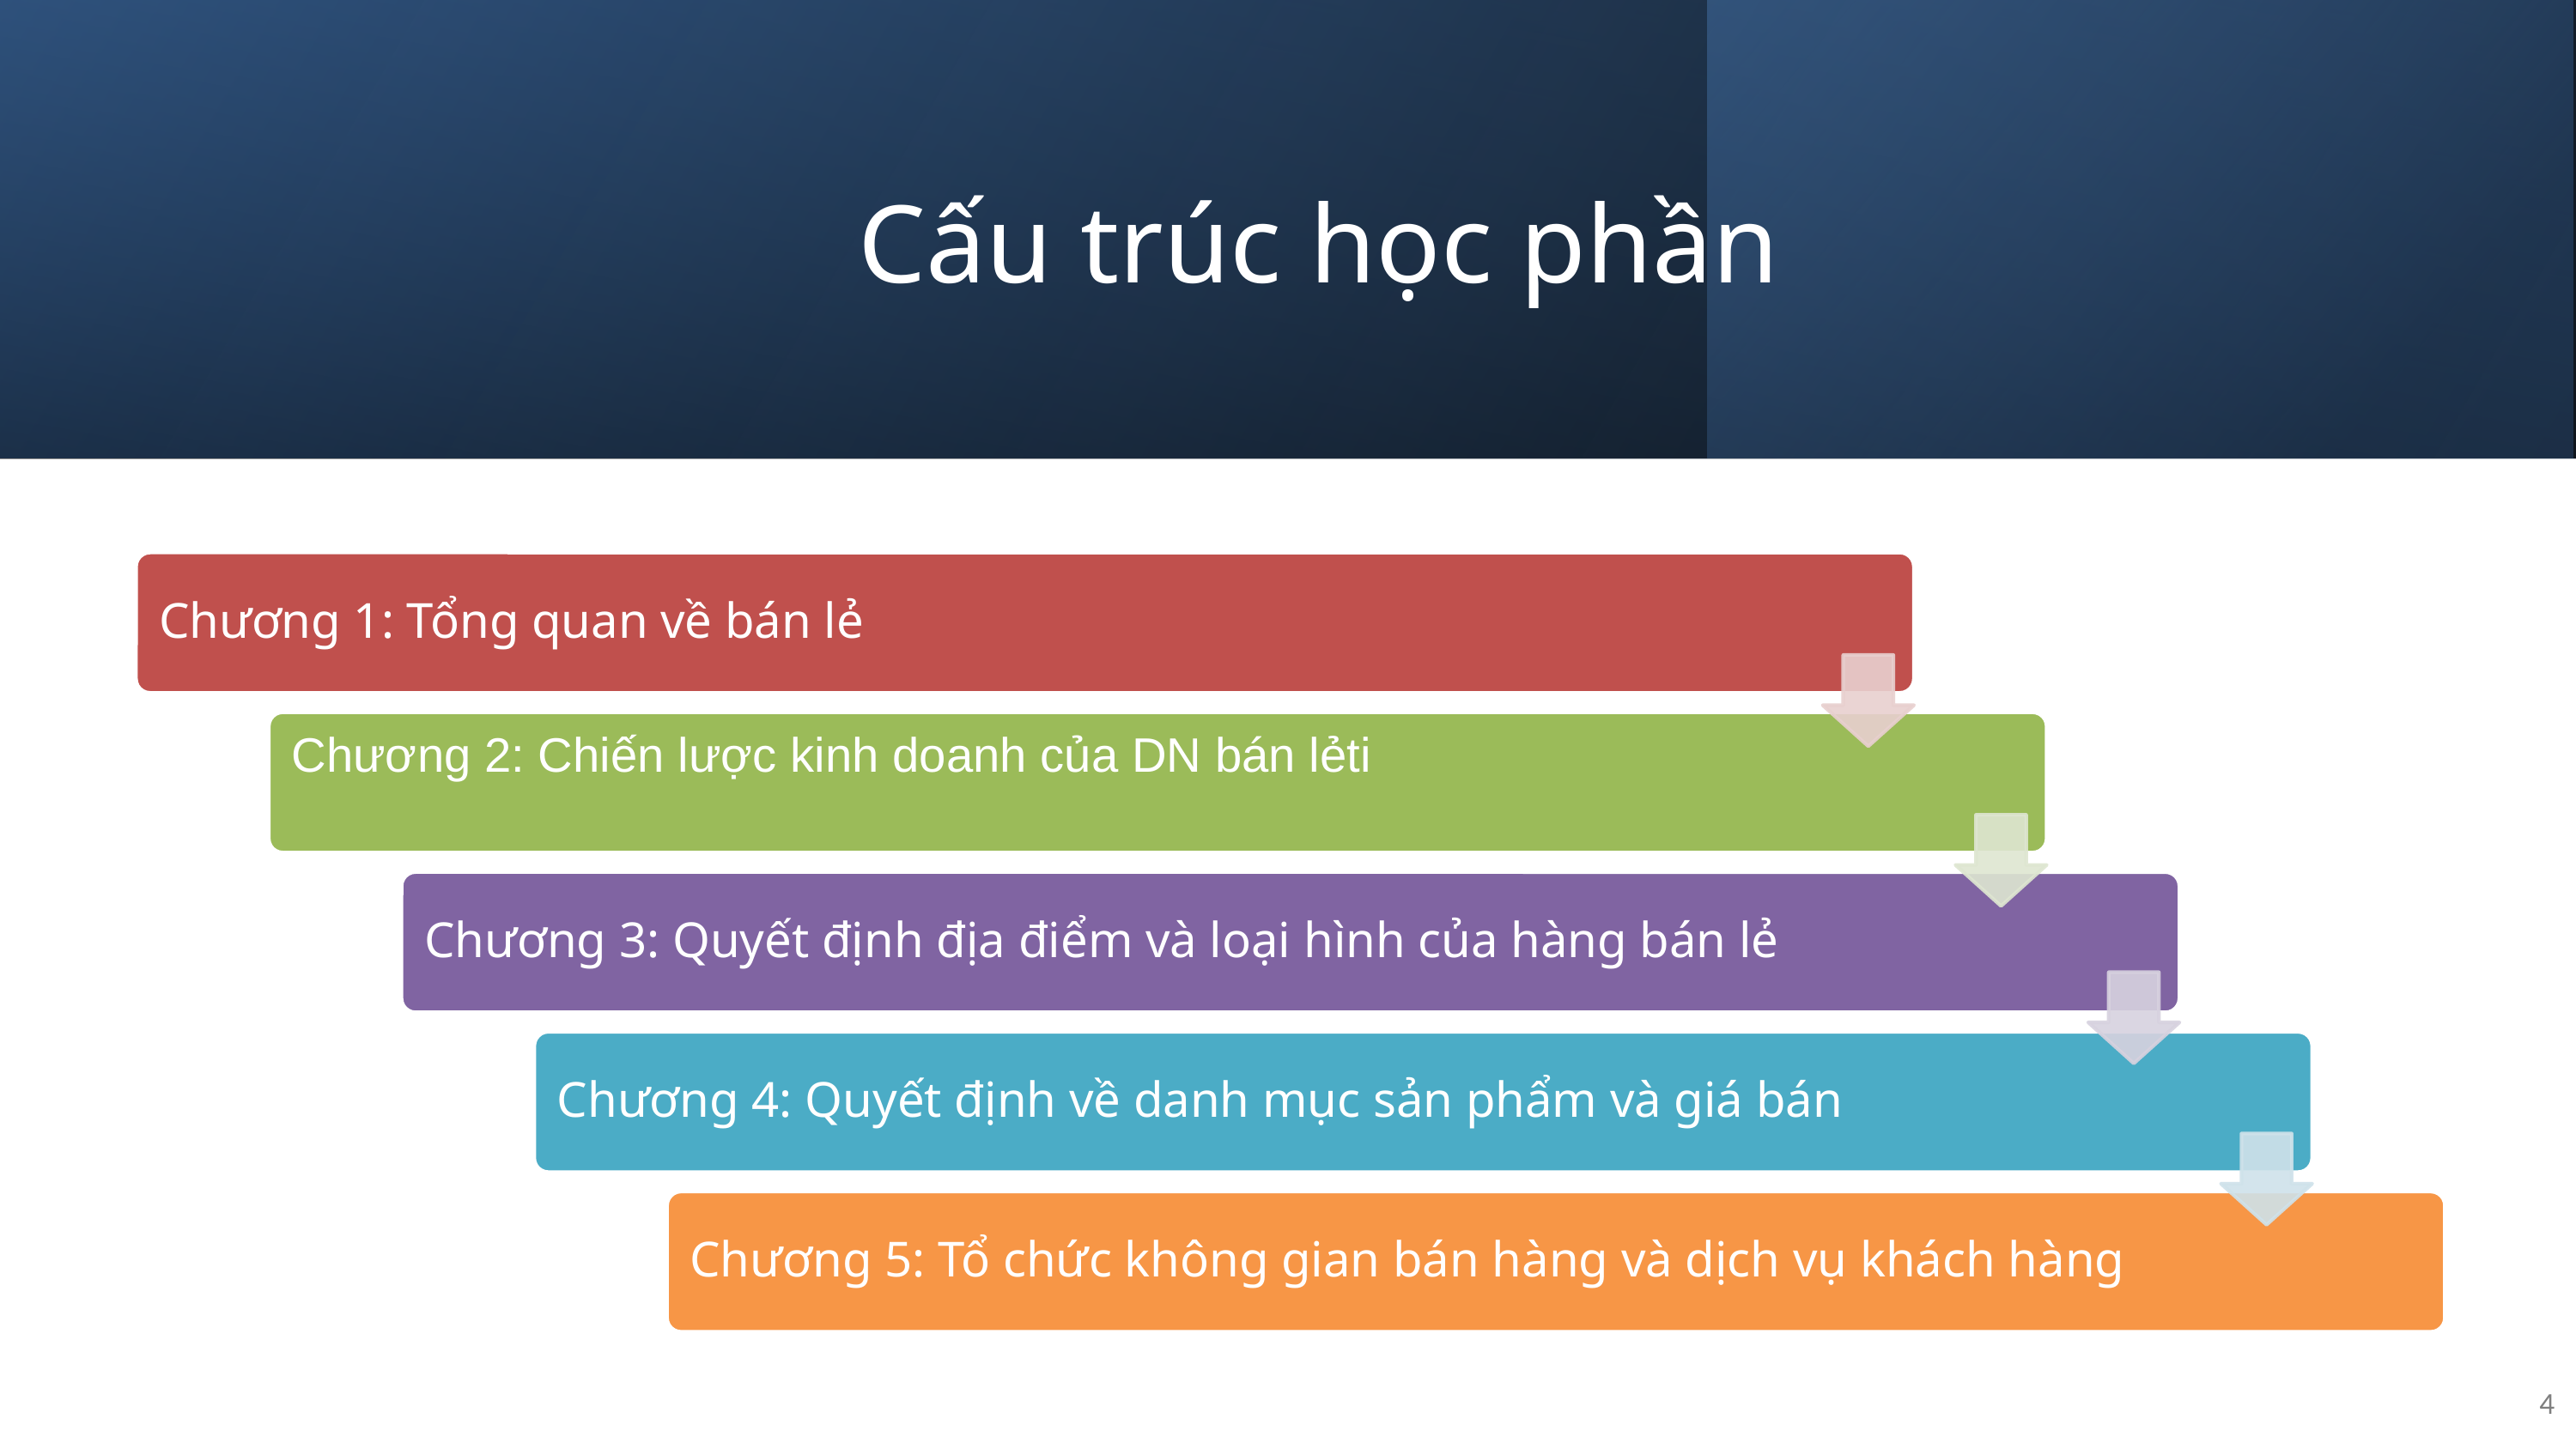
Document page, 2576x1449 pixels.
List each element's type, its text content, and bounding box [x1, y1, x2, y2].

title Cấu trúc học phần [292, 73, 2346, 407]
slide_number 4 [2473, 1363, 2568, 1441]
text_box [0, 0, 2576, 460]
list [136, 552, 2445, 1332]
text_box [0, 460, 2576, 1449]
